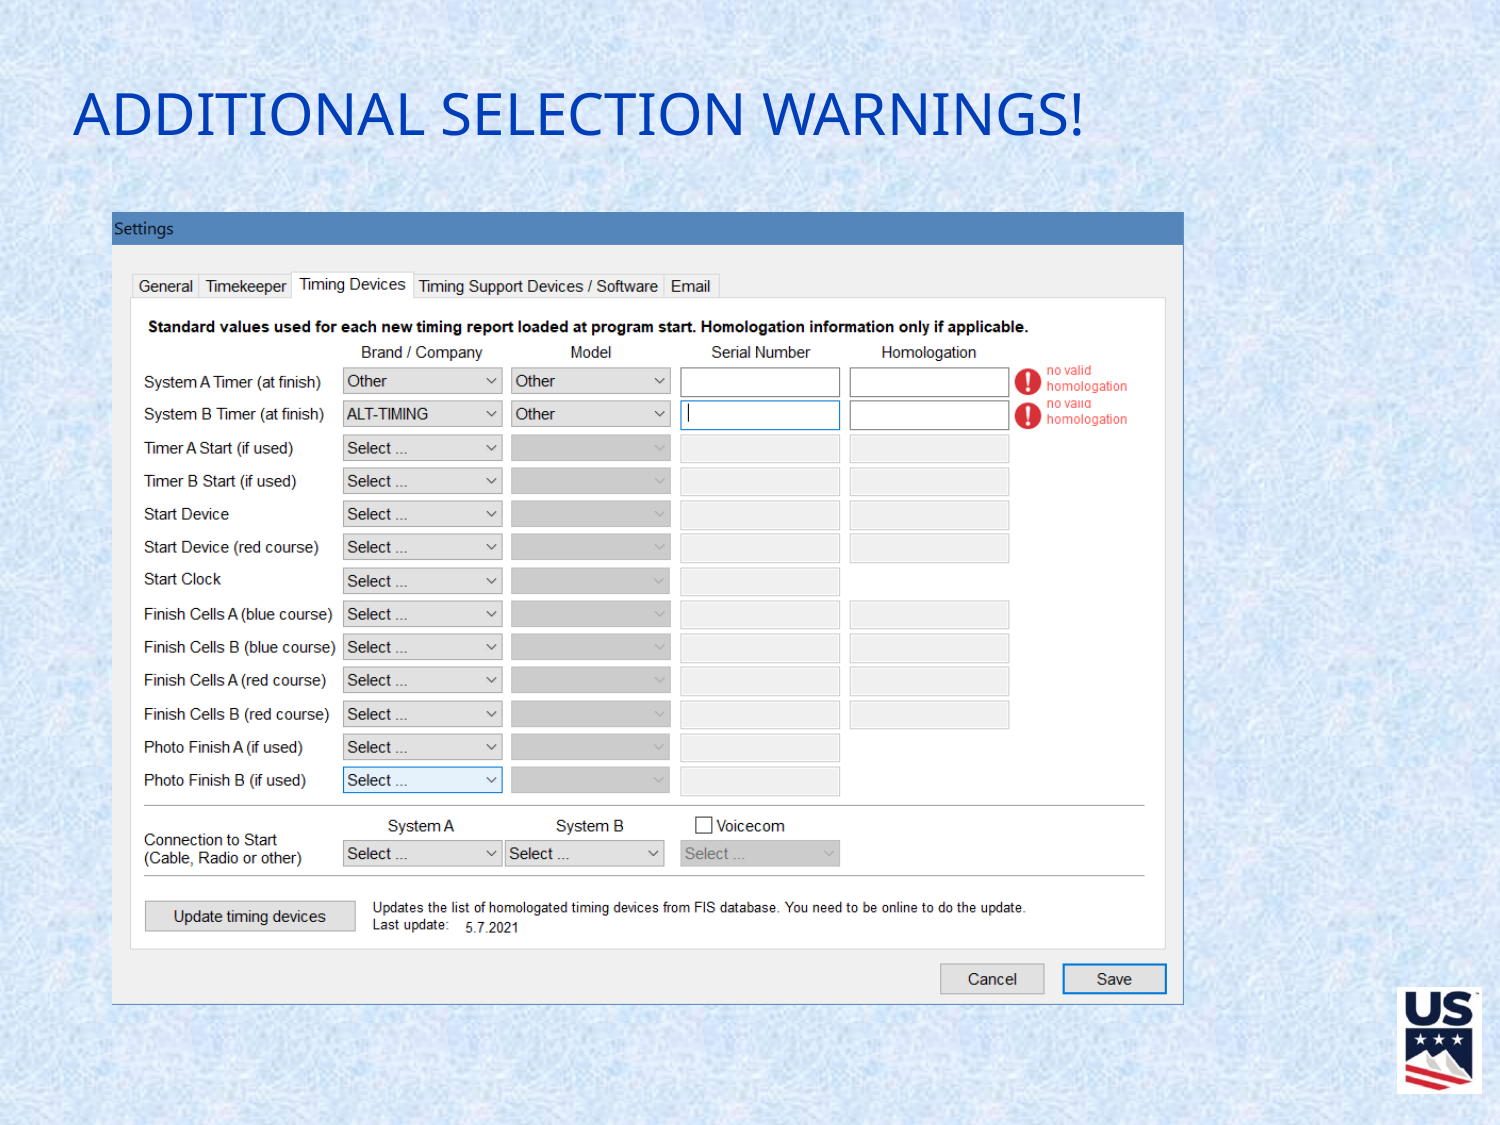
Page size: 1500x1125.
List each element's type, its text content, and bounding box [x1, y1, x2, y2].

picture [0, 0, 1500, 1125]
text_box ADDITIONAL SELECTION WARNINGS! [59, 10, 1264, 155]
